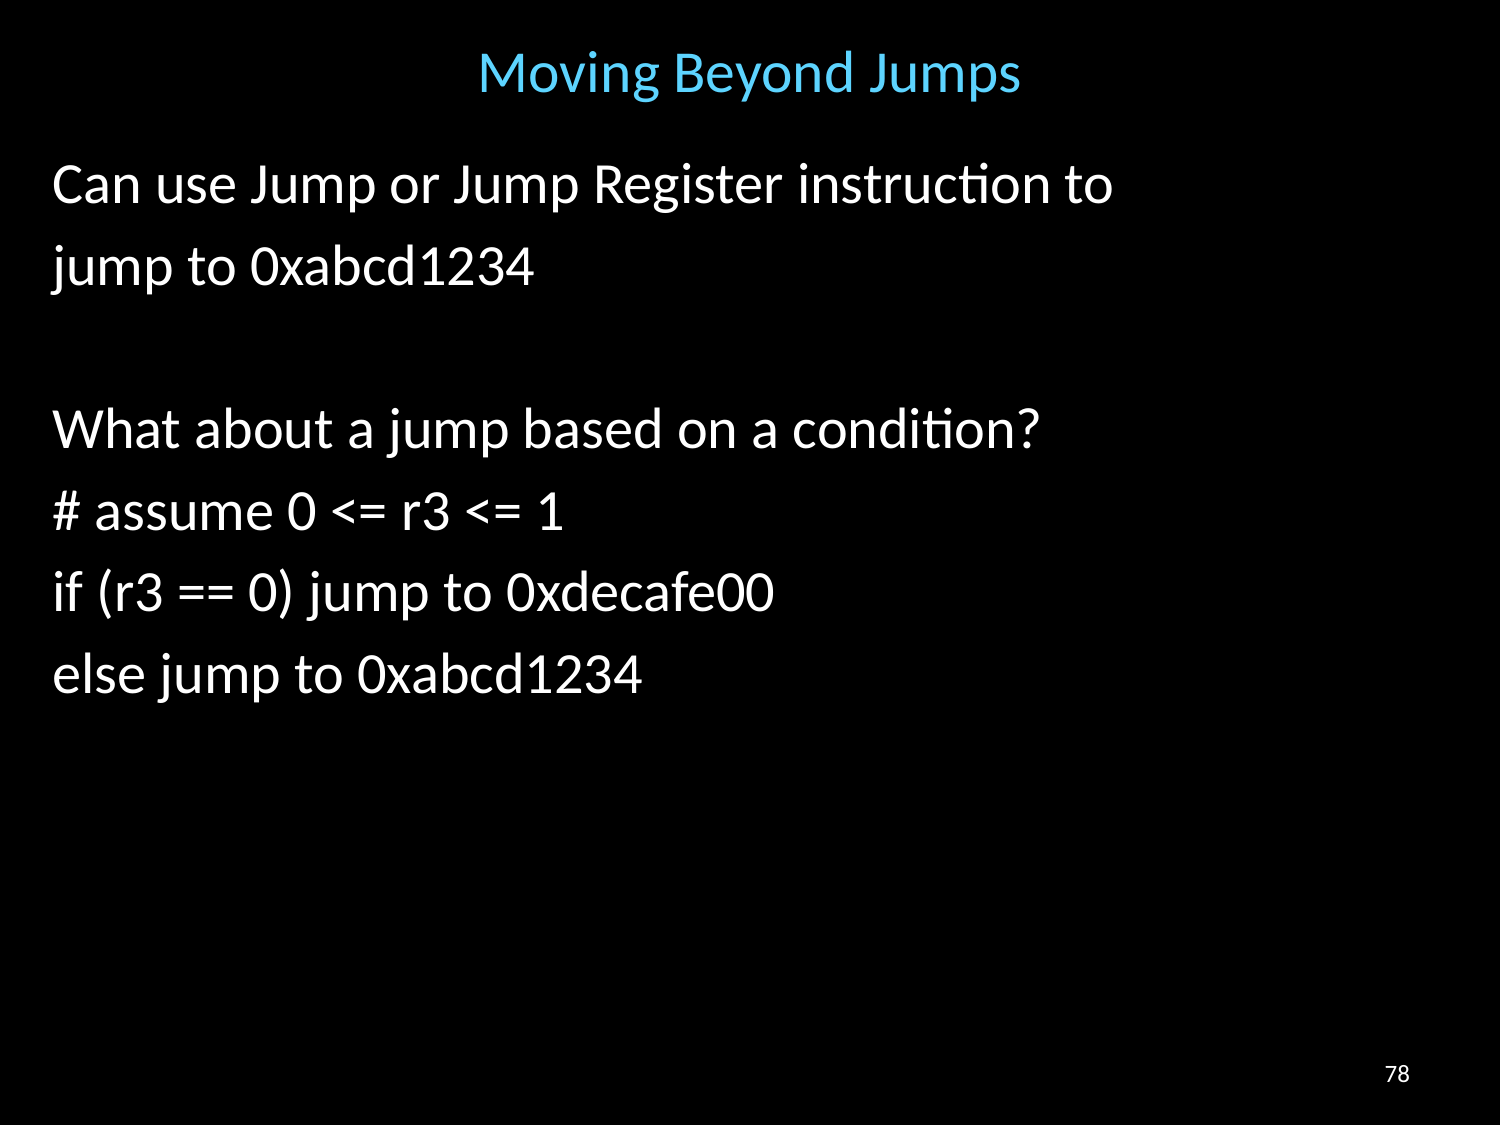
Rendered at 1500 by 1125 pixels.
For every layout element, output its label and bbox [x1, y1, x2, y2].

list [37, 137, 1463, 1063]
title [37, 24, 1463, 113]
slide_number [1074, 1042, 1425, 1103]
